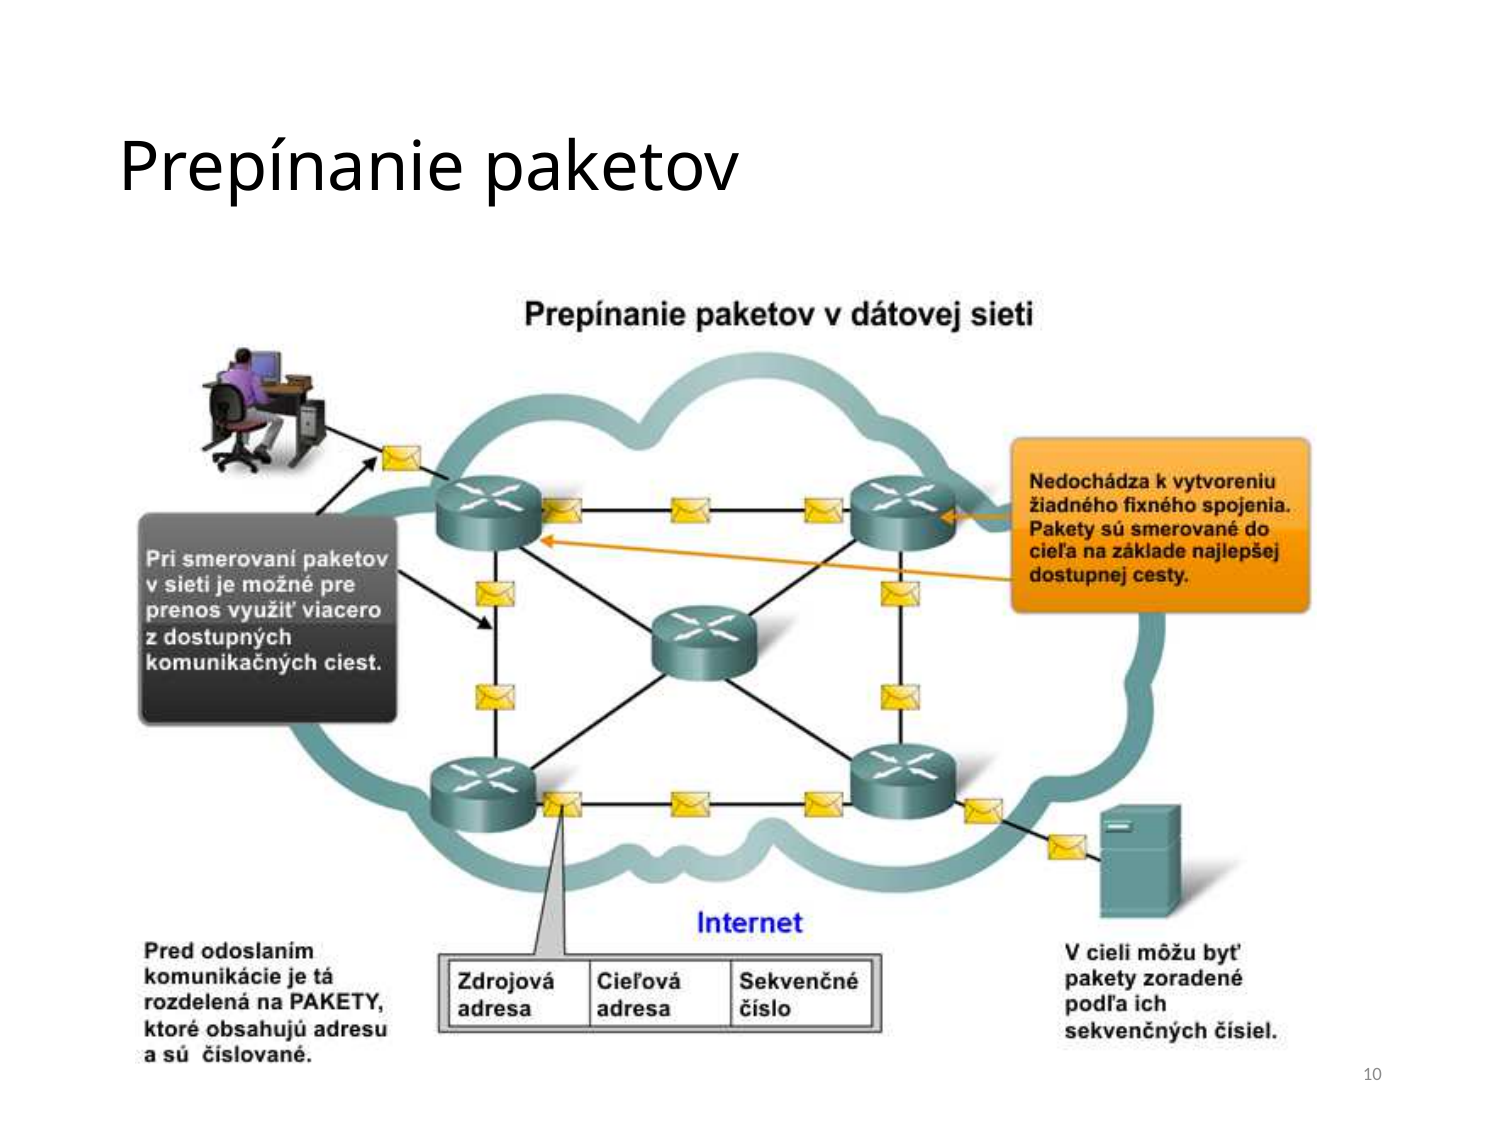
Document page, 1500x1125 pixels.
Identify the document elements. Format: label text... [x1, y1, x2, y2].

picture [135, 290, 1317, 1086]
title Prepínanie paketov [103, 59, 1397, 278]
slide_number 10 [1059, 1042, 1397, 1103]
